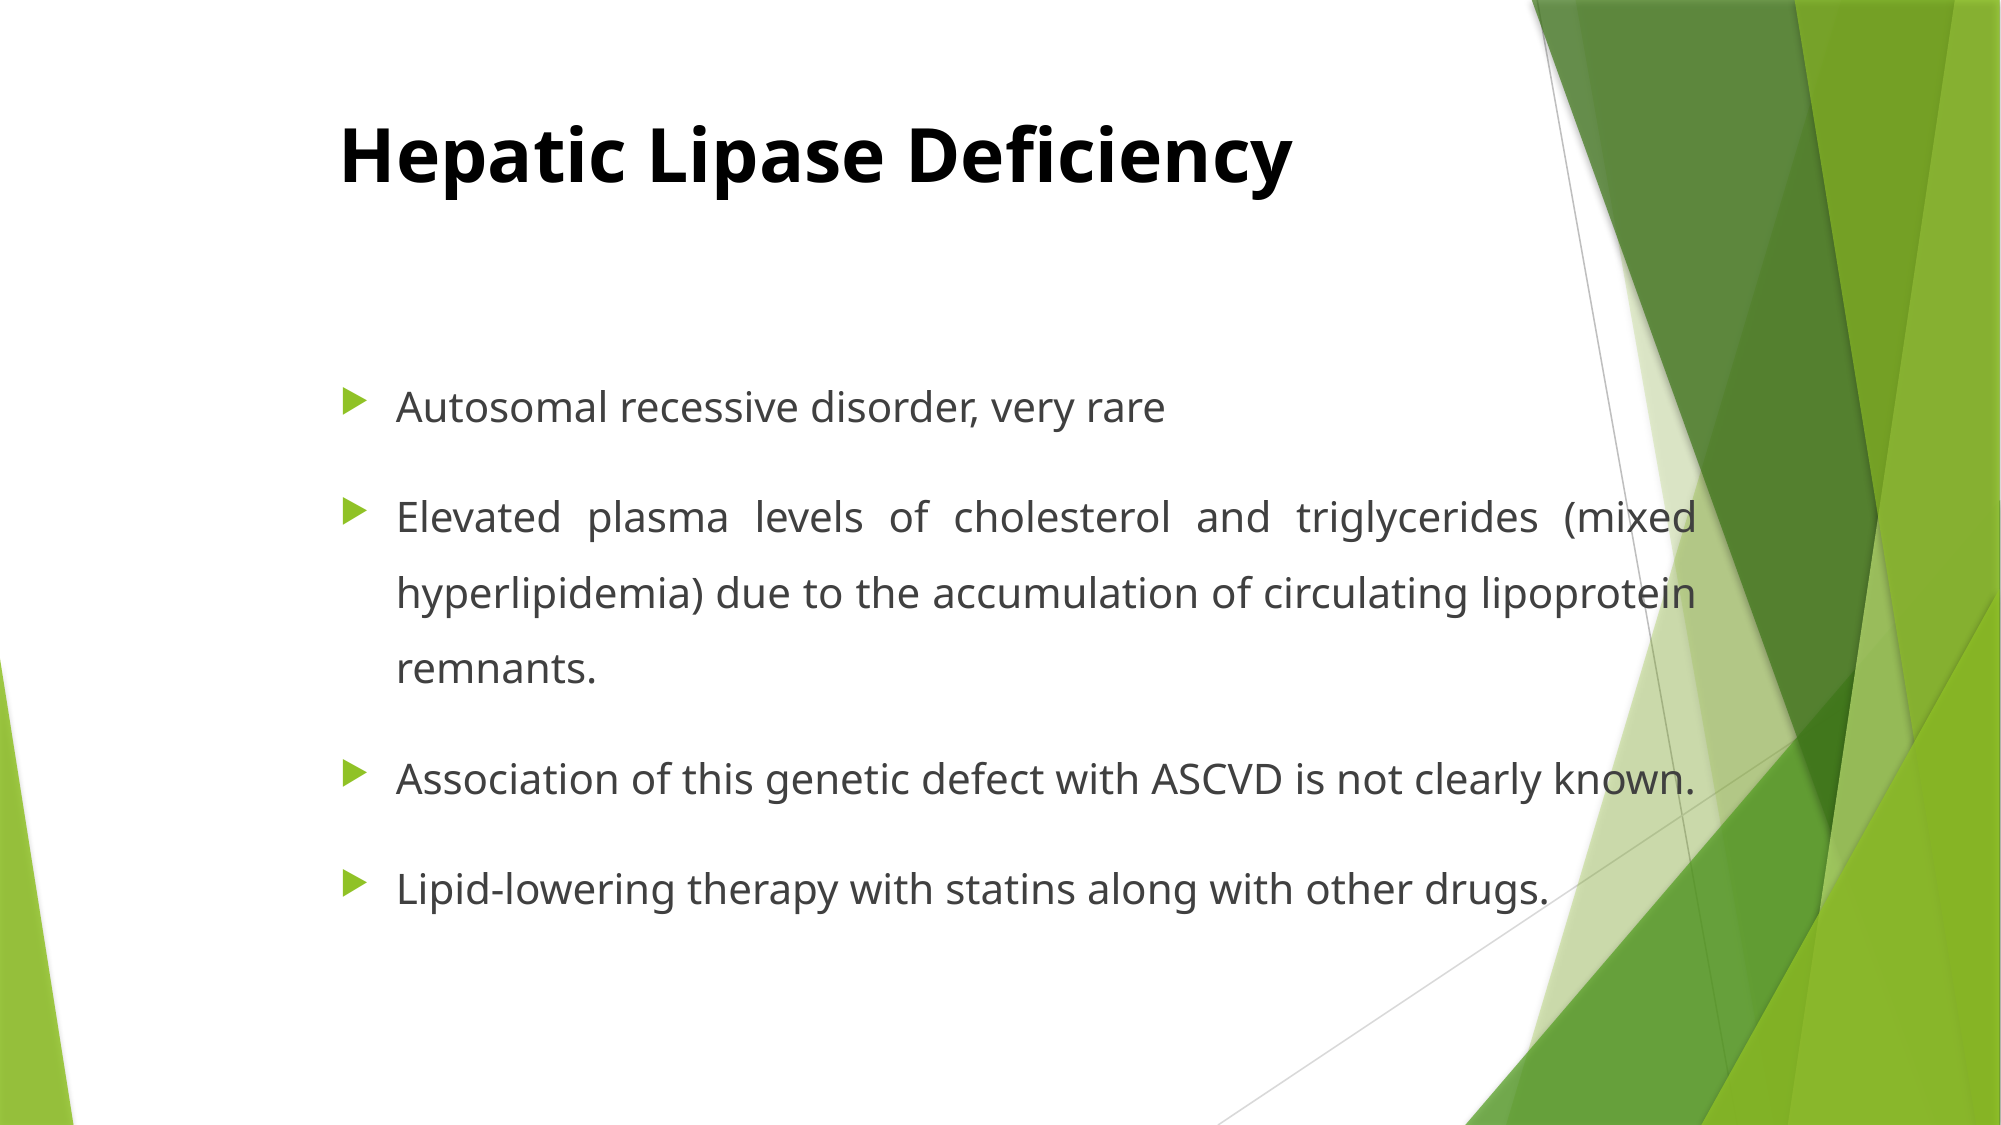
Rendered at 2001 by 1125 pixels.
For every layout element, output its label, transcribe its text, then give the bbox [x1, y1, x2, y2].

list Autosomal recessive disorder, very rare Elevated plasma levels of cholesterol and triglycerides (mixed hyperlipidemia) due to the accumulation of circulating lipoprotein remnants. Association of this genetic defect with ASCVD is not clearly known. Lipid-lowering therapy with statins along with other drugs. [324, 262, 1713, 1000]
title Hepatic Lipase Deficiency [111, 99, 1522, 317]
